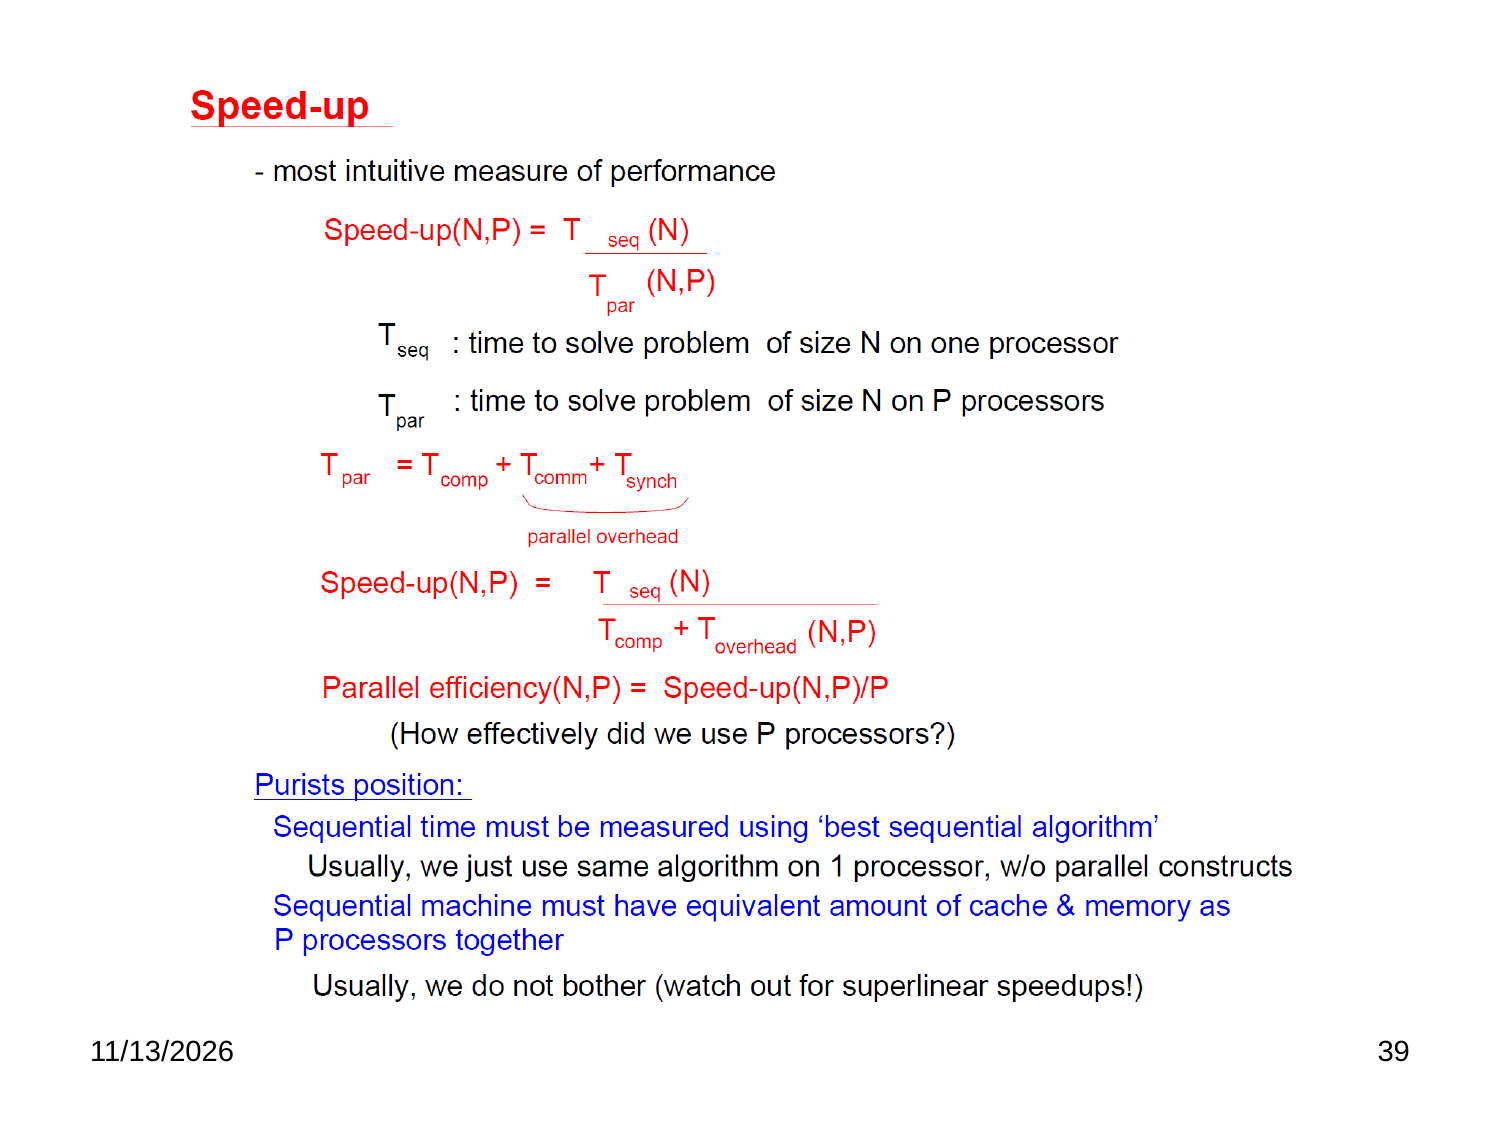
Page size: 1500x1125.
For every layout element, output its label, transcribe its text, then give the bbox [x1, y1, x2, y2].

slide_number 39 [1074, 1024, 1426, 1103]
picture [149, 77, 1301, 1007]
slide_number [74, 1024, 426, 1103]
